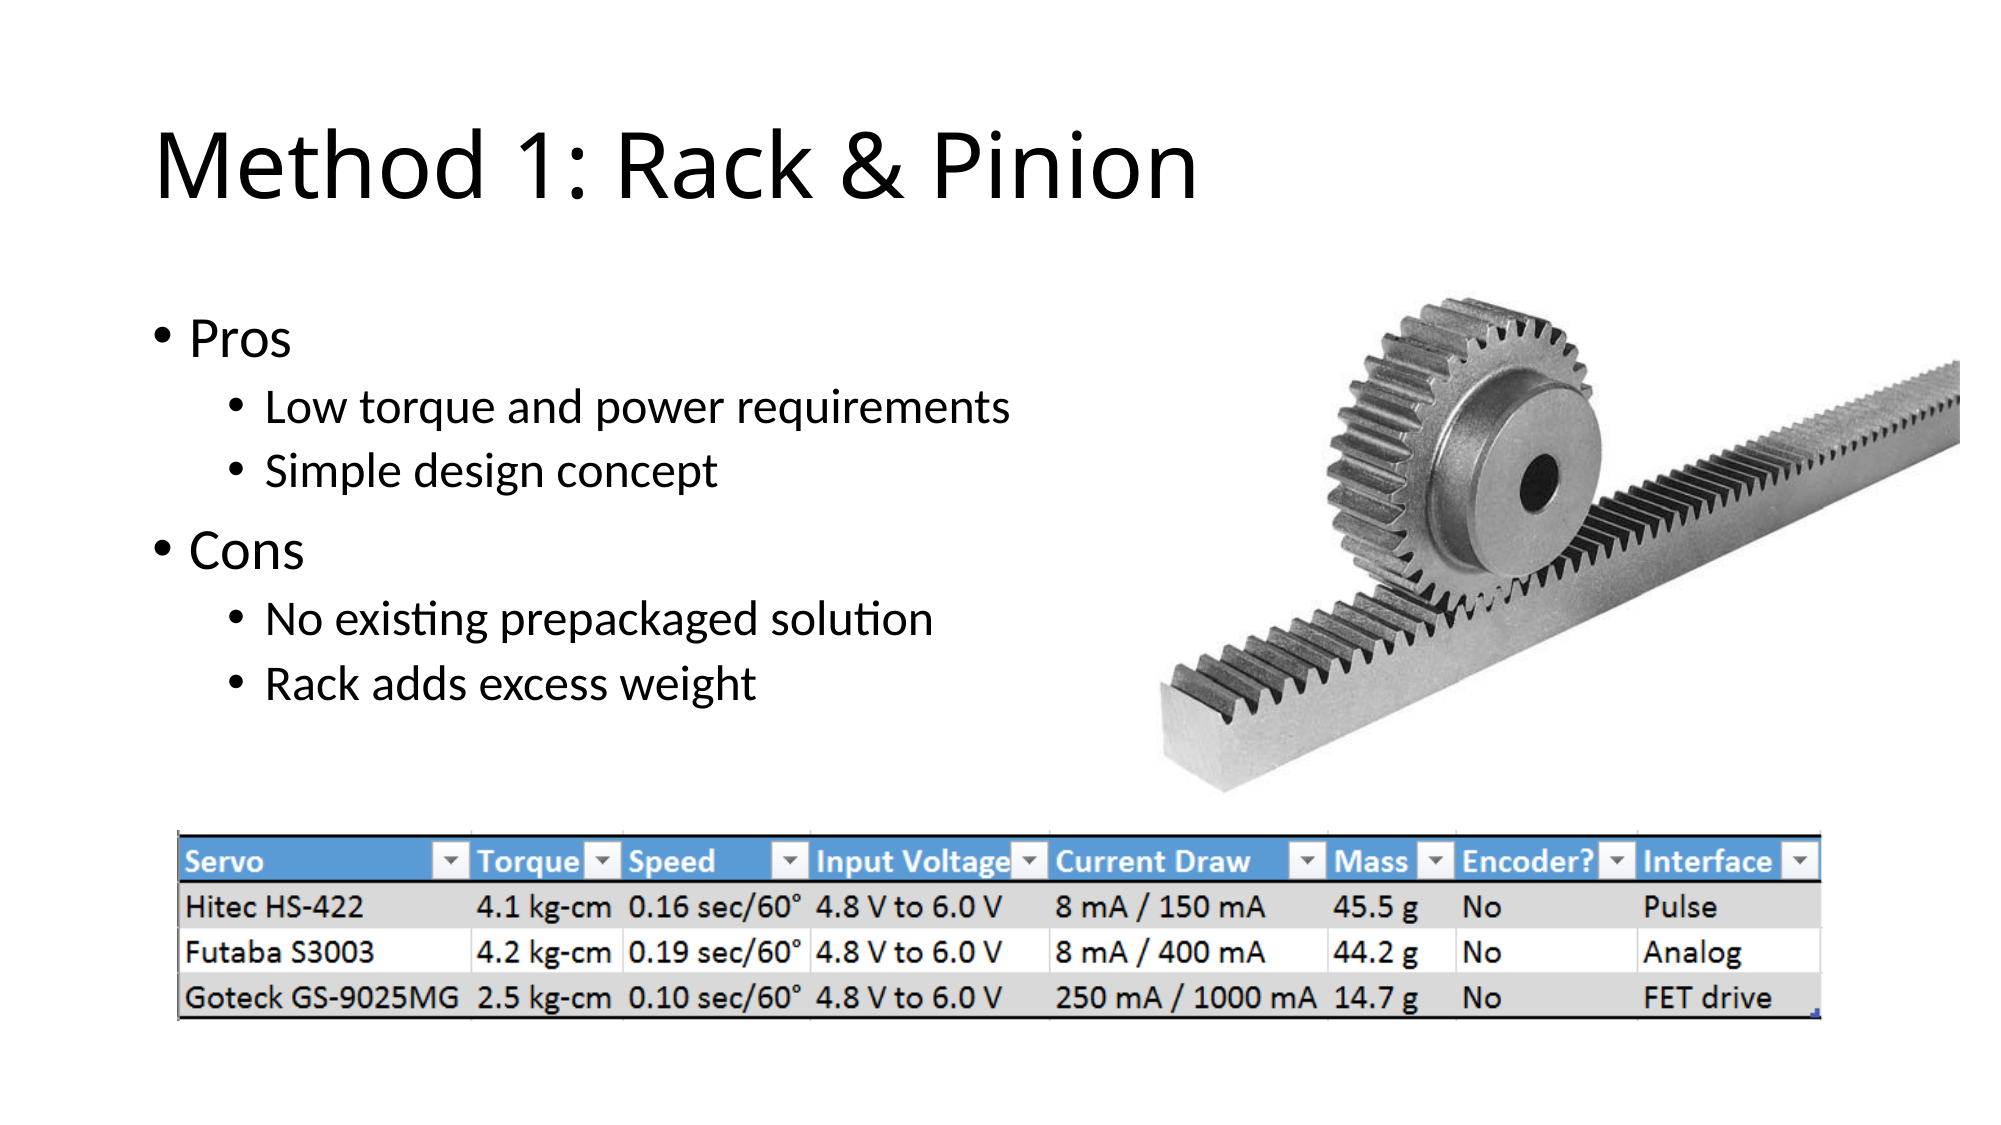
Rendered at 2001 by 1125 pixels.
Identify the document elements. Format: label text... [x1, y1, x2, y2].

picture [1156, 290, 1960, 809]
picture [177, 830, 1823, 1021]
title Method 1: Rack & Pinion [137, 59, 1863, 278]
list Pros Low torque and power requirements Simple design concept Cons No existing prepackaged solution Rack adds excess weight [137, 299, 1157, 831]
